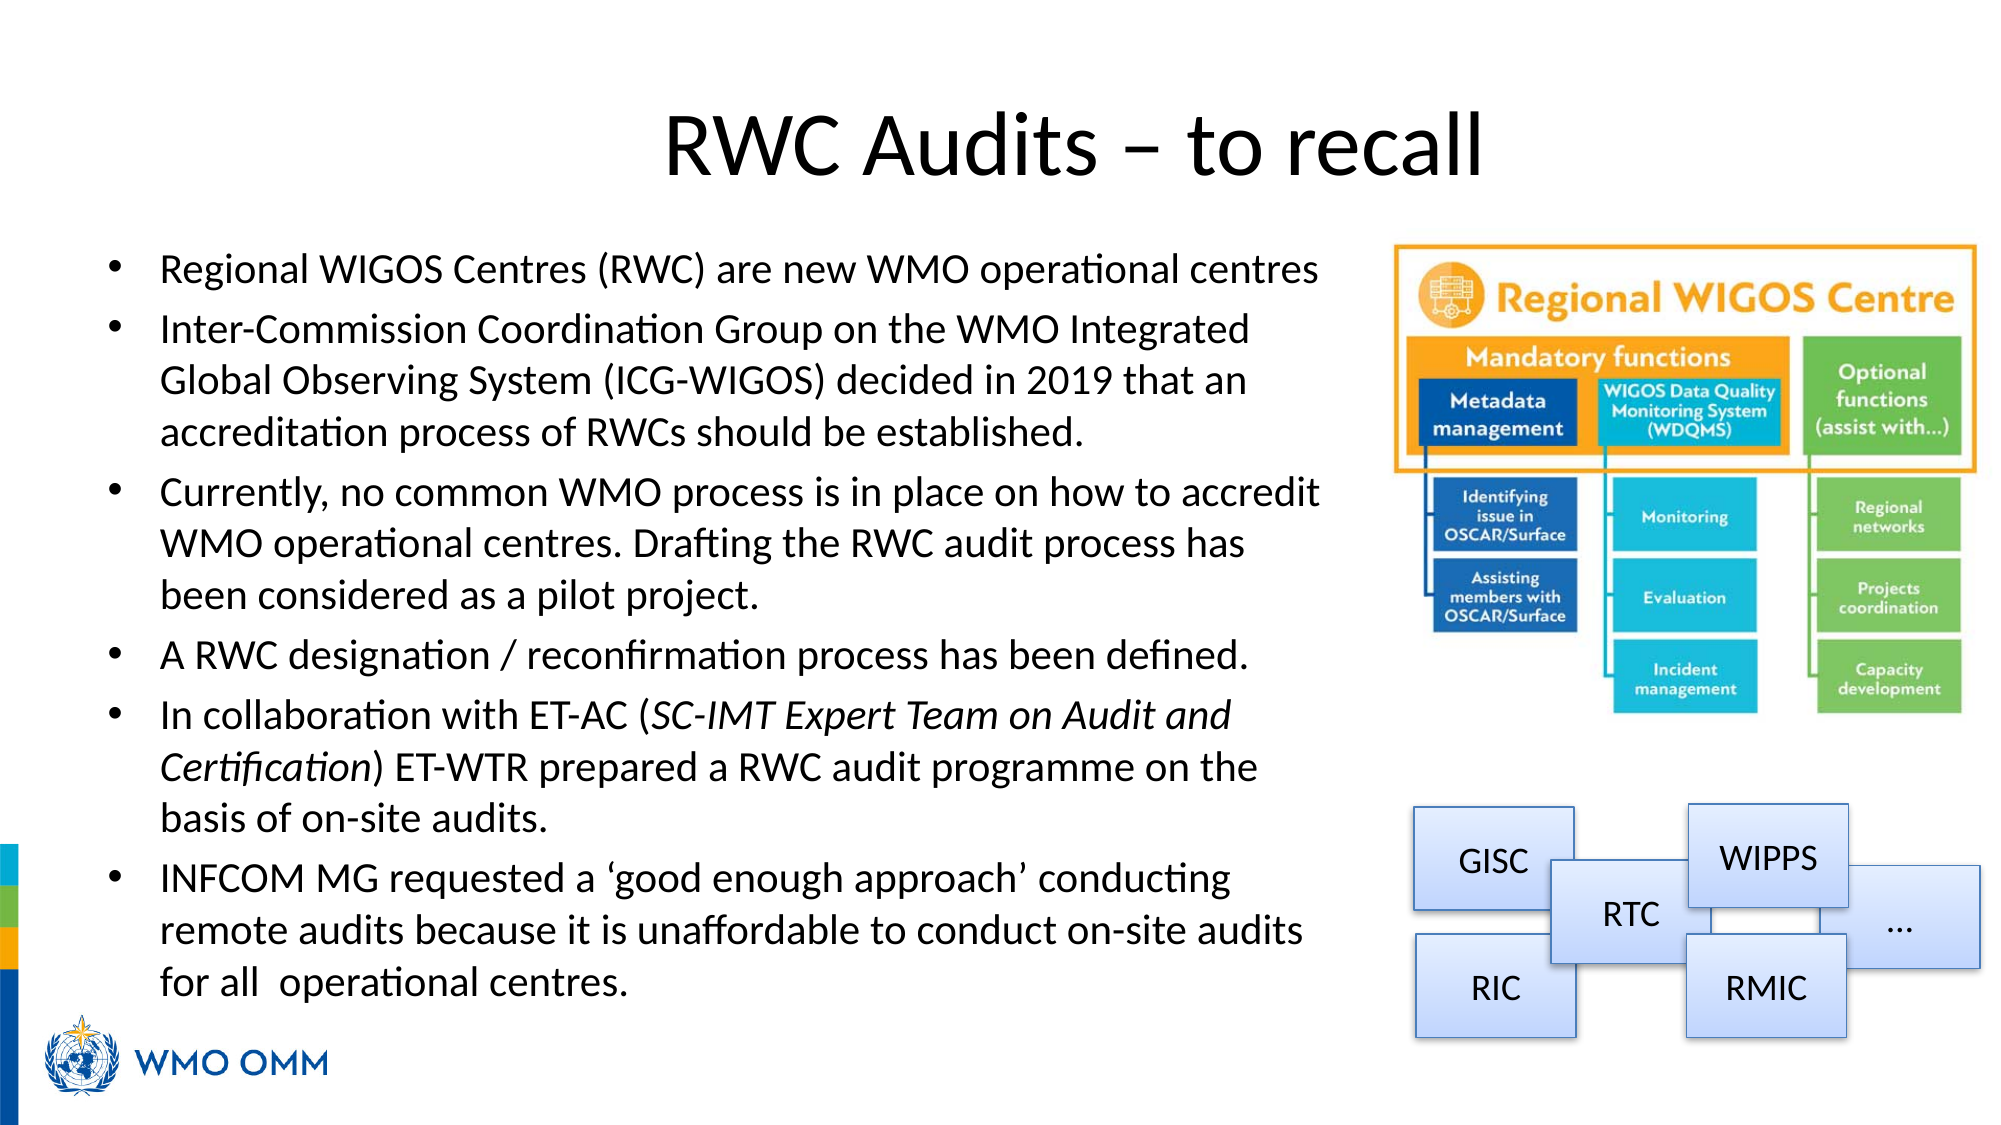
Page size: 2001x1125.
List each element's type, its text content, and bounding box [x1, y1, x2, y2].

list Regional WIGOS Centres (RWC) are new WMO operational centres Inter-Commission Coordination Group on the WMO Integrated Global Observing System (ICG-WIGOS) decided in 2019 that an accreditation process of RWCs should be established. Currently, no common WMO process is in place on how to accredit WMO operational centres. Drafting the RWC audit process has been considered as a pilot project. A RWC designation / reconfirmation process has been defined. In collaboration with ET-AC (SC-IMT Expert Team on Audit and Certification) ET-WTR prepared a RWC audit programme on the basis of on-site audits. INFCOM MG requested a ‘good enough approach’ conducting remote audits because it is unaffordable to conduct on-site audits for all operational centres. [92, 232, 1346, 1050]
title RWC Audits – to recall [99, 45, 1900, 233]
picture [1373, 228, 2000, 731]
text_box RTC [1550, 859, 1712, 964]
text_box RIC [1415, 933, 1577, 1038]
text_box GISC [1413, 806, 1575, 911]
text_box RMIC [1686, 933, 1847, 1038]
text_box WIPPS [1688, 803, 1849, 908]
text_box … [1819, 865, 1981, 969]
picture [0, 843, 327, 1125]
